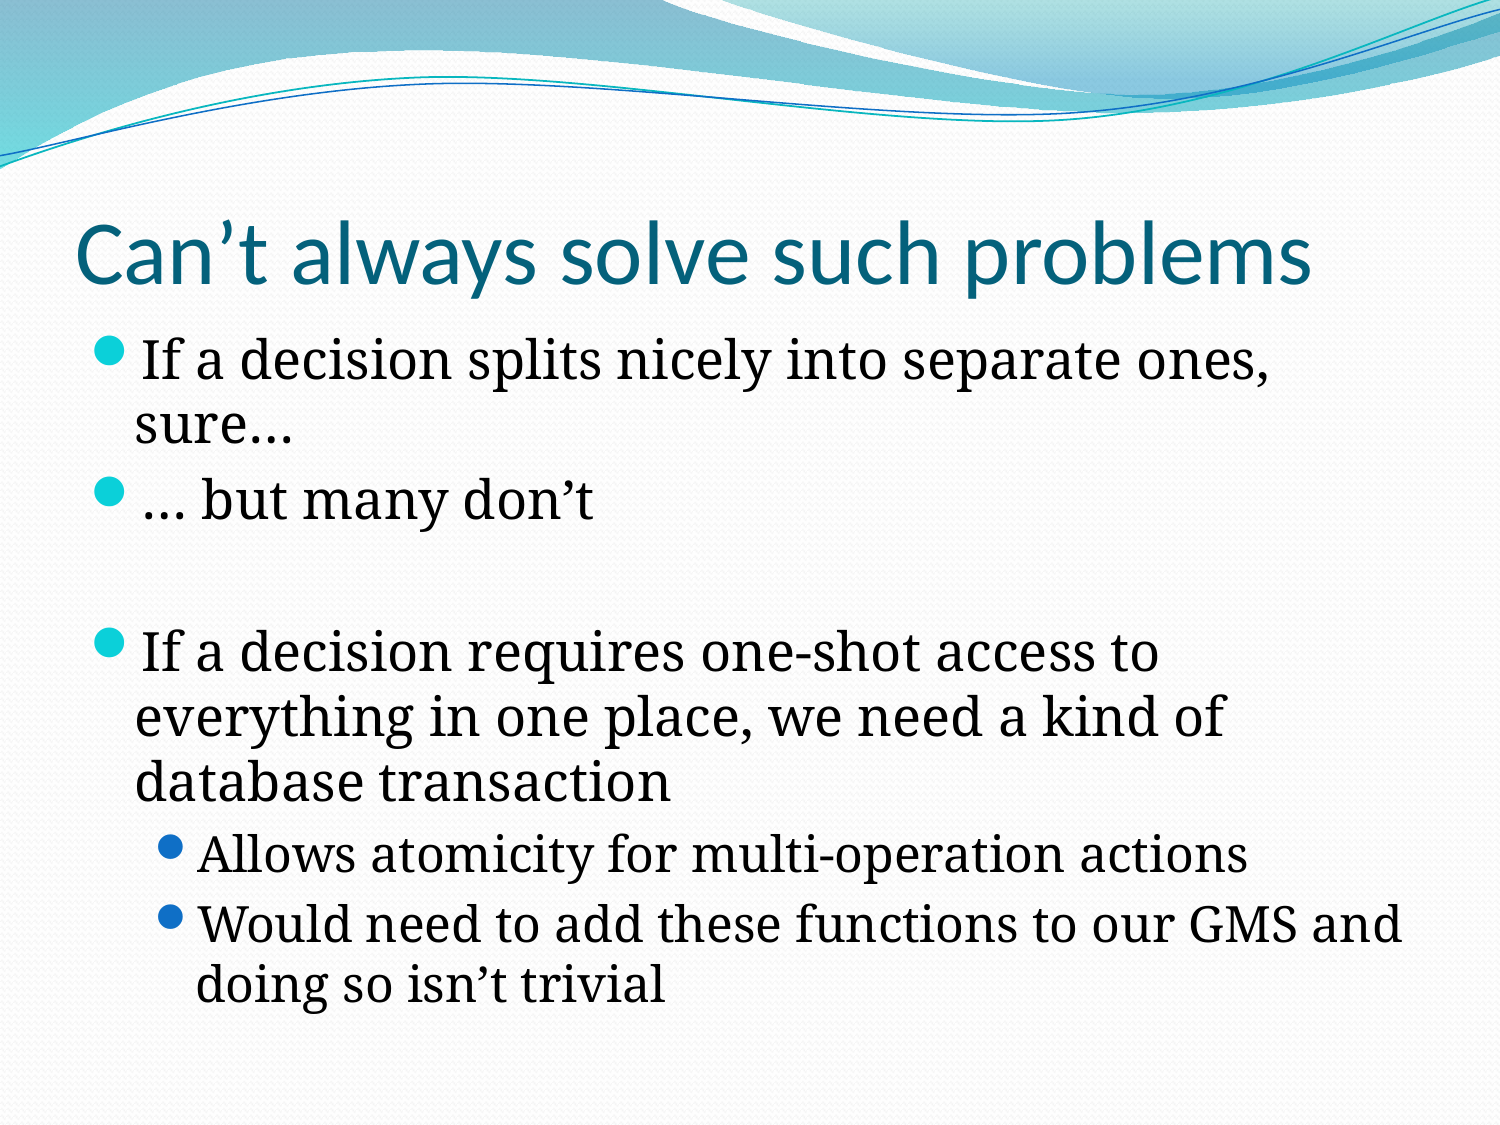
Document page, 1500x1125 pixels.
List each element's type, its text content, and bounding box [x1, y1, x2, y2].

list If a decision splits nicely into separate ones, sure… … but many don’t If a decision requires one-shot access to everything in one place, we need a kind of database transaction Allows atomicity for multi-operation actions Would need to add these functions to our GMS and doing so isn’t trivial [74, 317, 1426, 1038]
title Can’t always solve such problems [74, 115, 1426, 304]
